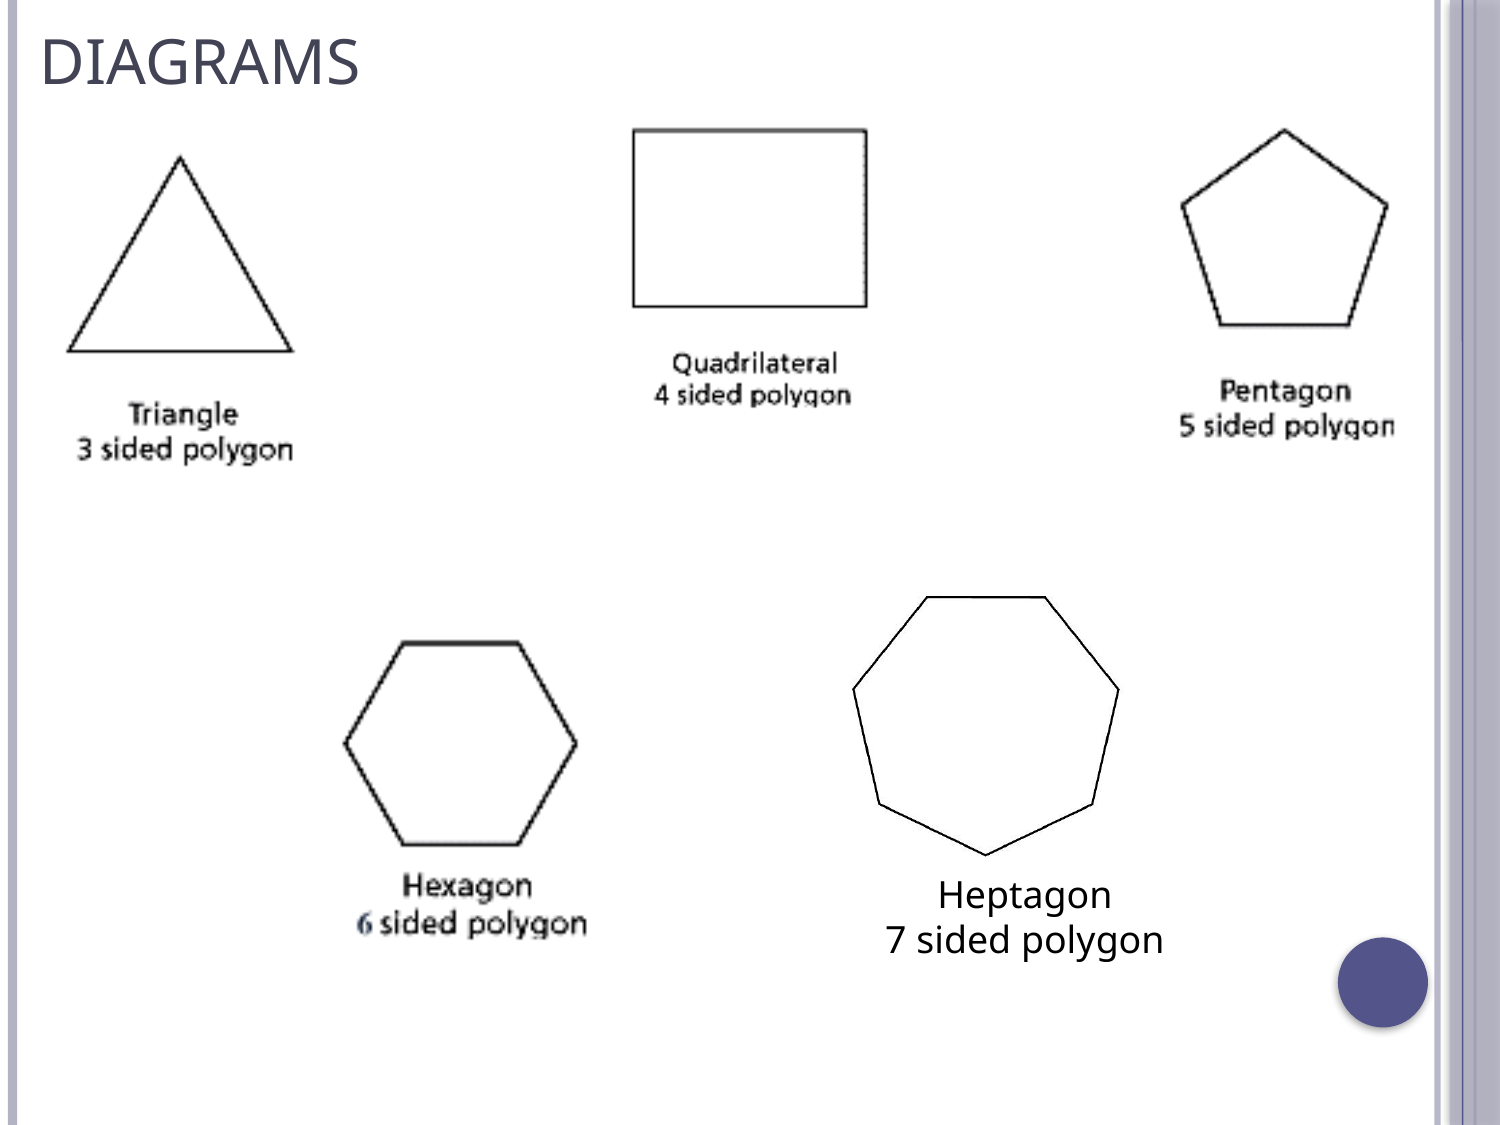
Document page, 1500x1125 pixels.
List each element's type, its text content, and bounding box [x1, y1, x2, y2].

picture [61, 149, 326, 480]
picture [1124, 124, 1401, 447]
picture [311, 624, 613, 946]
picture [586, 124, 907, 413]
picture [849, 586, 1126, 865]
title Diagrams [24, 0, 1250, 105]
text_box Heptagon 7 sided polygon [849, 863, 1200, 969]
